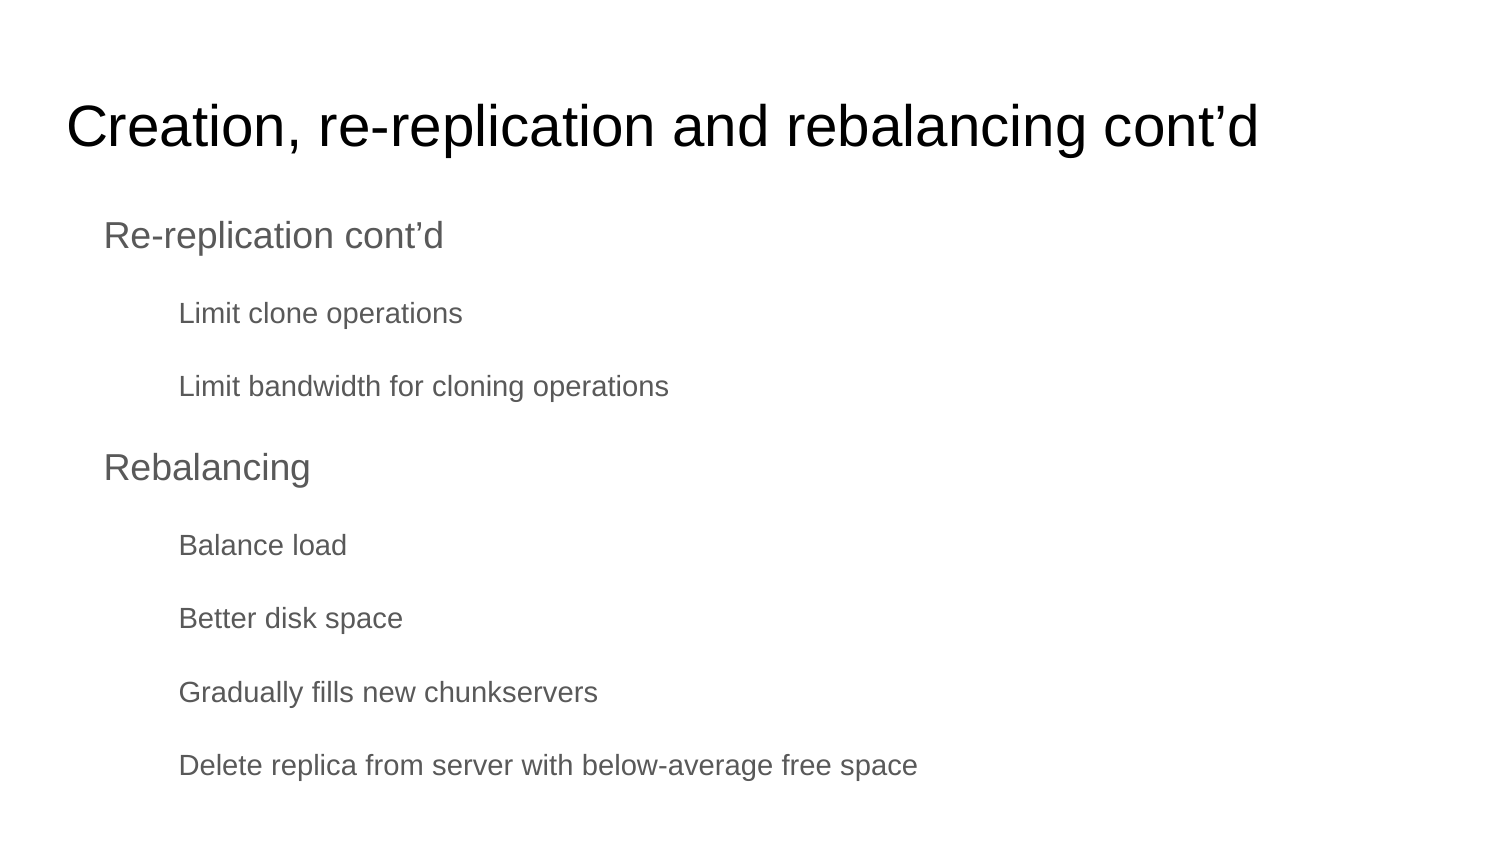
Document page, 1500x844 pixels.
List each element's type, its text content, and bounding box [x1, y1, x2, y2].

list Re-replication cont’d Limit clone operations Limit bandwidth for cloning operations Rebalancing Balance load Better disk space Gradually fills new chunkservers Delete replica from server with below-average free space [51, 189, 1449, 750]
title Creation, re-replication and rebalancing cont’d [51, 72, 1449, 167]
